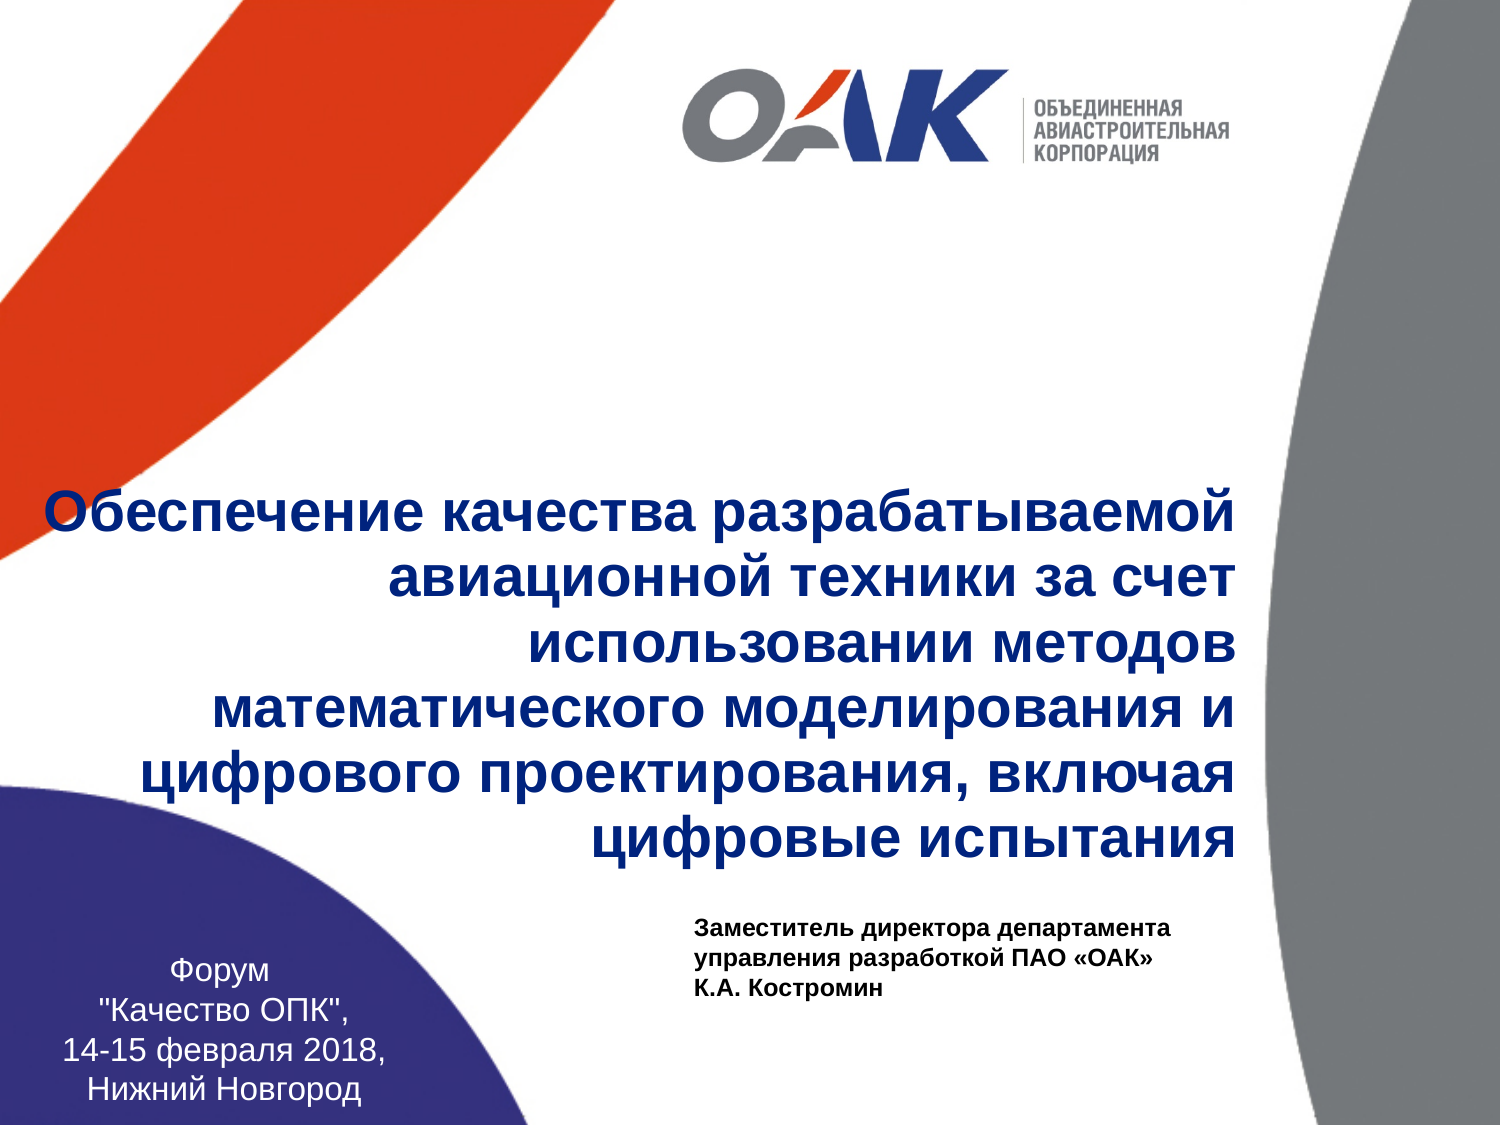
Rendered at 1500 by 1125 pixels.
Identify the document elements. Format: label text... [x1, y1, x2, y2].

text_box Форум "Качество ОПК", 14-15 февраля 2018, Нижний Новгород [17, 940, 432, 1115]
title Обеспечение качества разрабатываемой авиационной техники за счет использовании методов математического моделирования и цифрового проектирования, включая цифровые испытания [22, 479, 1238, 767]
picture [0, 0, 1500, 1125]
text_box Заместитель директора департамента управления разработкой ПАО «ОАК» К.А. Костромин [679, 904, 1223, 1010]
